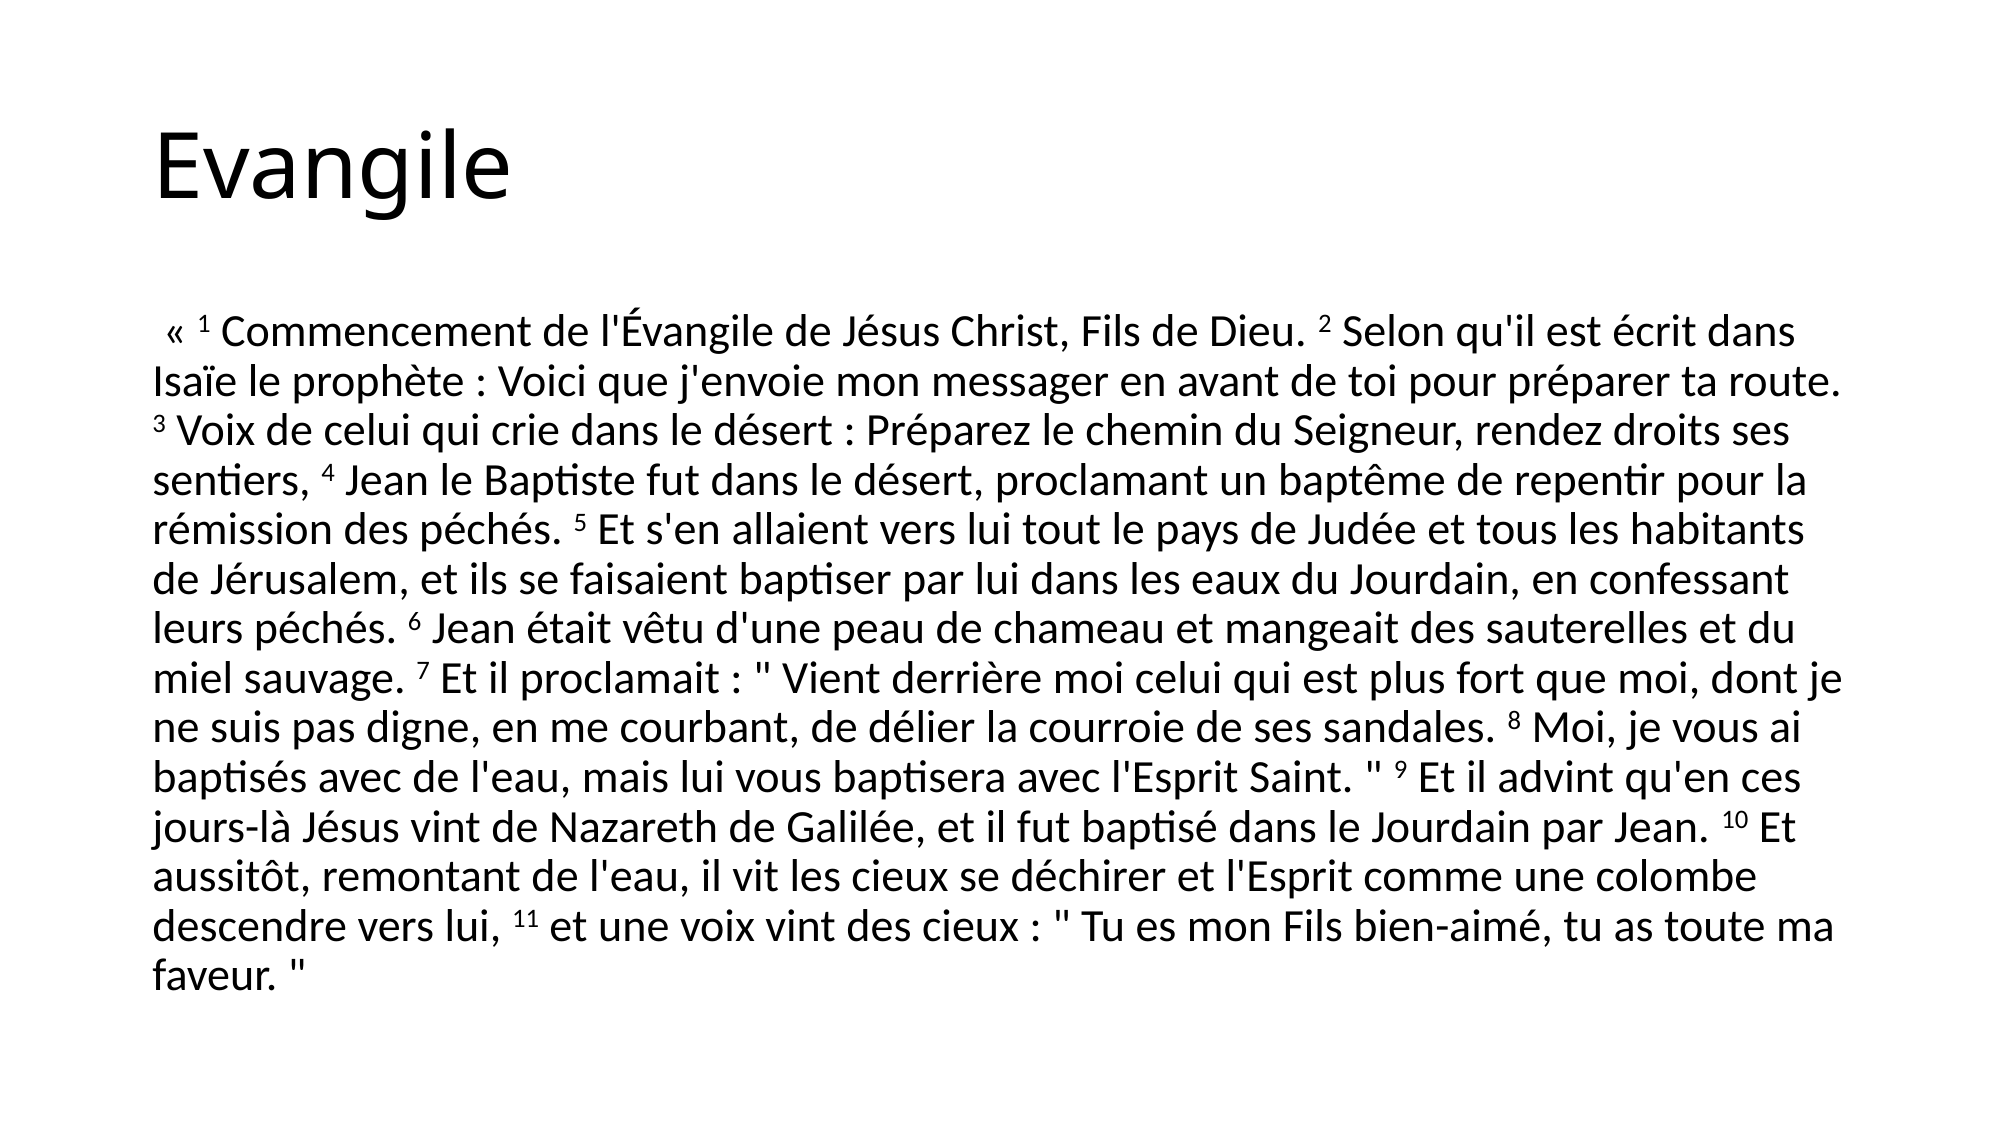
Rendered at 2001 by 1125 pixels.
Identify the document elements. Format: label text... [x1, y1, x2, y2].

title Evangile [137, 59, 1863, 278]
list « 1 Commencement de l'Évangile de Jésus Christ, Fils de Dieu. 2 Selon qu'il est écrit dans Isaïe le prophète : Voici que j'envoie mon messager en avant de toi pour préparer ta route. 3 Voix de celui qui crie dans le désert : Préparez le chemin du Seigneur, rendez droits ses sentiers, 4 Jean le Baptiste fut dans le désert, proclamant un baptême de repentir pour la rémission des péchés. 5 Et s'en allaient vers lui tout le pays de Judée et tous les habitants de Jérusalem, et ils se faisaient baptiser par lui dans les eaux du Jourdain, en confessant leurs péchés. 6 Jean était vêtu d'une peau de chameau et mangeait des sauterelles et du miel sauvage. 7 Et il proclamait : " Vient derrière moi celui qui est plus fort que moi, dont je ne suis pas digne, en me courbant, de délier la courroie de ses sandales. 8 Moi, je vous ai baptisés avec de l'eau, mais lui vous baptisera avec l'Esprit Saint. " 9 Et il advint qu'en ces jours-là Jésus vint de Nazareth de Galilée, et il fut baptisé dans le Jourdain par Jean. 10 Et aussitôt, remontant de l'eau, il vit les cieux se déchirer et l'Esprit comme une colombe descendre vers lui, 11 et une voix vint des cieux : " Tu es mon Fils bien-aimé, tu as toute ma faveur. " [137, 299, 1863, 1014]
